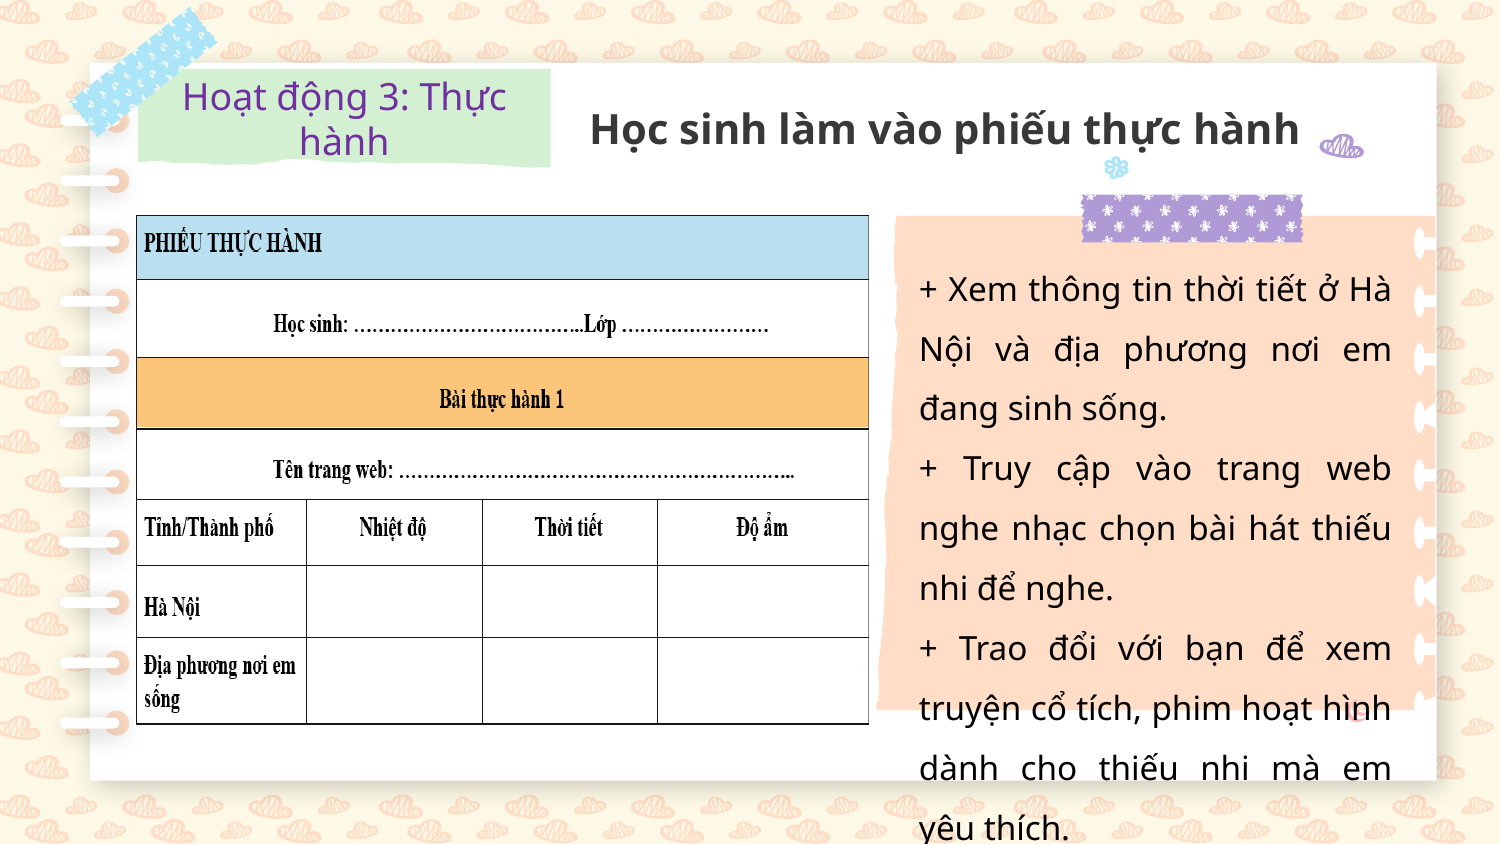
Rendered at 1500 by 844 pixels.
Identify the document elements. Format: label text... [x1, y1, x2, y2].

text_box [1308, 215, 1436, 711]
text_box Hoạt động 3: Thực hành [138, 68, 551, 168]
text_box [65, 49, 222, 96]
picture [135, 215, 869, 725]
text_box [876, 215, 1075, 711]
title Học sinh làm vào phiếu thực hành [574, 62, 1372, 194]
text_box + Xem thông tin thời tiết ở Hà Nội và địa phương nơi em đang sinh sống. + Truy cập vào trang web nghe nhạc chọn bài hát thiếu nhi để nghe. + Trao đổi với bạn để xem truyện cổ tích, phim hoạt hình dành cho thiếu nhi mà em yêu thích. [904, 240, 1408, 844]
text_box [1319, 133, 1364, 159]
text_box [1104, 156, 1128, 179]
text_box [1080, 194, 1304, 243]
